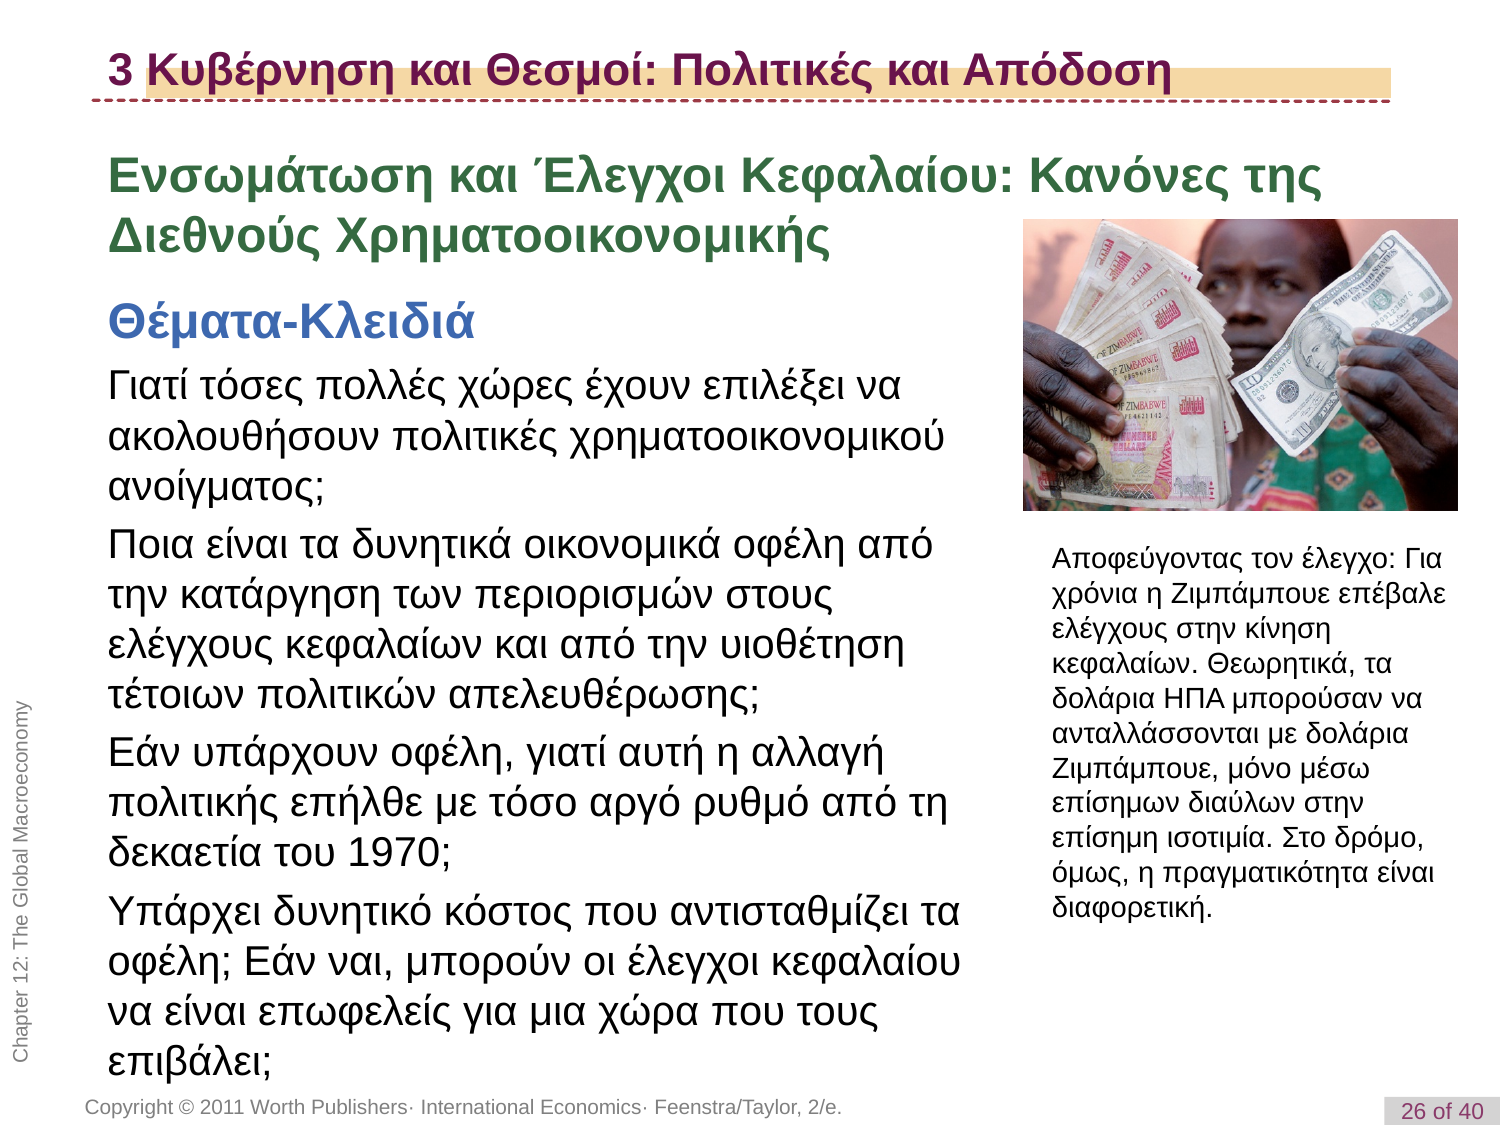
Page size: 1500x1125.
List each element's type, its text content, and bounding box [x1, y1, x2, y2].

text_box Ενσωμάτωση και Έλεγχοι Κεφαλαίου: Κανόνες της Διεθνούς Χρηματοοικονομικής [92, 134, 1424, 270]
picture [1023, 219, 1458, 511]
text_box Θέματα-Κλειδιά Γιατί τόσες πολλές χώρες έχουν επιλέξει να ακολουθήσουν πολιτικές χρηματοοικονομικού ανοίγματος; Ποια είναι τα δυνητικά οικονομικά οφέλη από την κατάργηση των περιορισμών στους ελέγχους κεφαλαίων και από την υιοθέτηση τέτοιων πολιτικών απελευθέρωσης; Εάν υπάρχουν οφέλη, γιατί αυτή η αλλαγή πολιτικής επήλθε με τόσο αργό ρυθμό από τη δεκαετία του 1970; Υπάρχει δυνητικό κόστος που αντισταθμίζει τα οφέλη; Εάν ναι, μπορούν οι έλεγχοι κεφαλαίου να είναι επωφελείς για μια χώρα που τους επιβάλει; [92, 281, 1015, 1091]
title 3 Κυβέρνηση και Θεσμοί: Πολιτικές και Απόδοση [92, 0, 1500, 135]
text_box Αποφεύγοντας τον έλεγχο: Για χρόνια η Ζιμπάμπουε επέβαλε ελέγχους στην κίνηση κεφαλαίων. Θεωρητικά, τα δολάρια ΗΠΑ μπορούσαν να ανταλλάσσονται με δολάρια Ζιμπάμπουε, μόνο μέσω επίσημων διαύλων στην επίσημη ισοτιμία. Στο δρόμο, όμως, η πραγματικότητα είναι διαφορετική. [1037, 531, 1477, 932]
